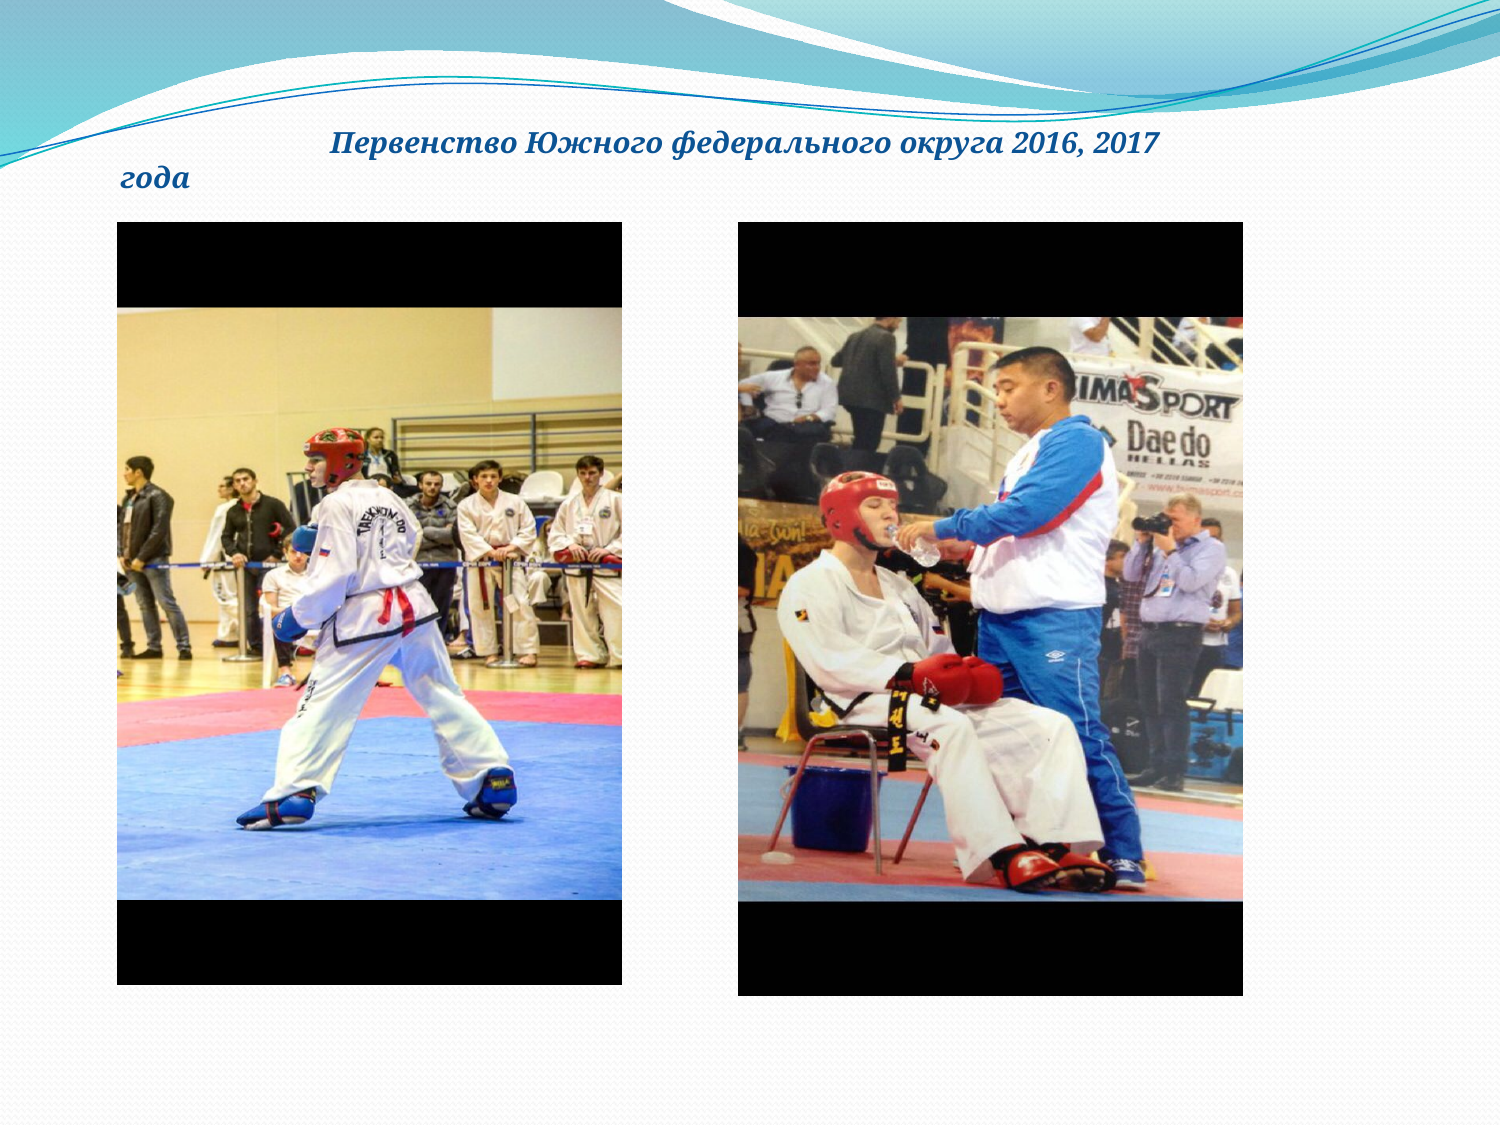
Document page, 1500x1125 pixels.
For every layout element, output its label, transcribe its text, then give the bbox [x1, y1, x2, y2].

picture [738, 222, 1243, 997]
picture [116, 222, 622, 985]
text_box Первенство Южного федерального округа 2016, 2017 года Корнюшин Антон - 1 место [105, 117, 1254, 312]
